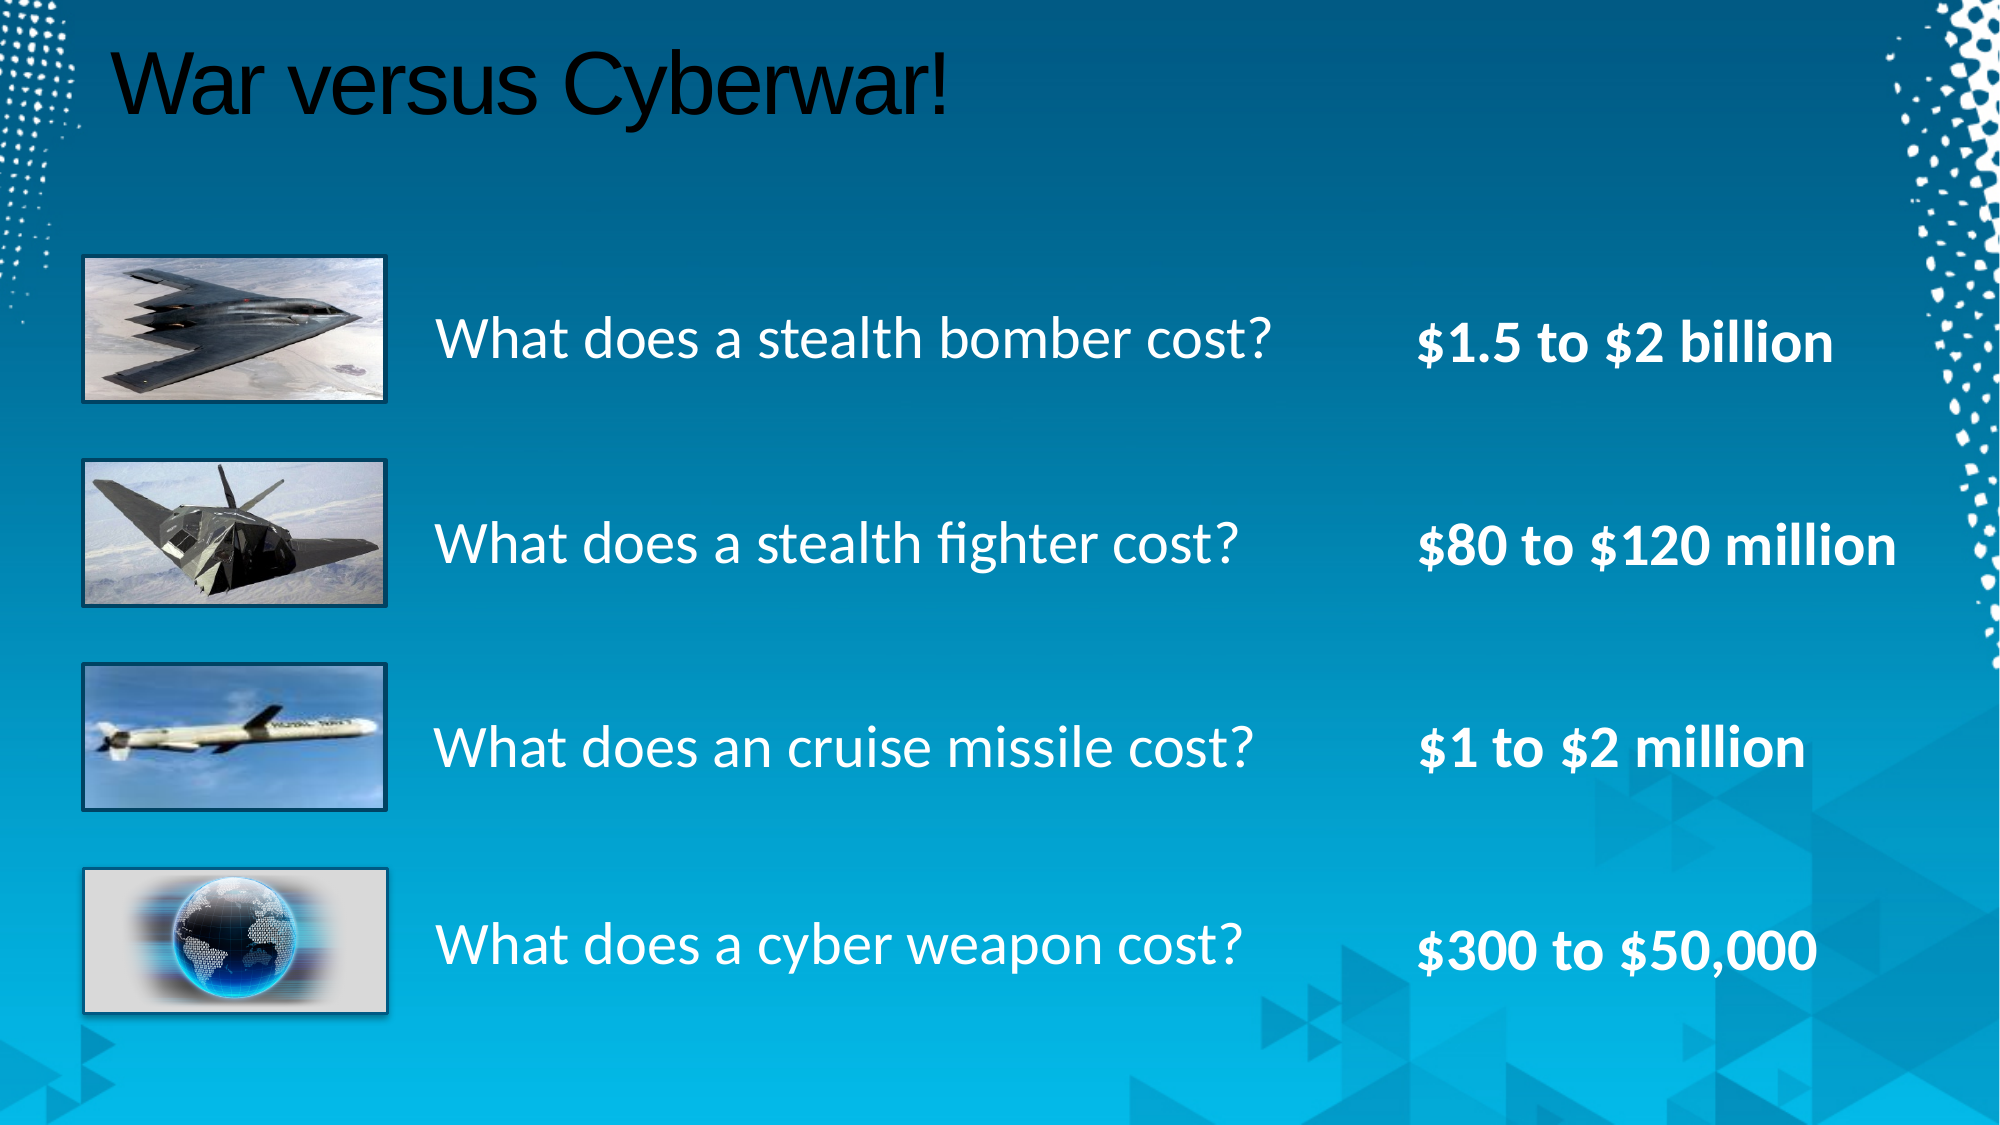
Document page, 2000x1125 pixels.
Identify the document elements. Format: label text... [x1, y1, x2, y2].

picture [1992, 656, 2000, 669]
picture [1952, 118, 1963, 128]
picture [1919, 226, 1928, 238]
picture [31, 15, 39, 23]
picture [1975, 493, 1987, 507]
picture [1945, 31, 1957, 47]
picture [1992, 556, 2000, 571]
picture [1930, 155, 1938, 167]
picture [58, 33, 65, 41]
picture [1955, 301, 1965, 308]
picture [44, 31, 52, 39]
picture [1932, 107, 1940, 114]
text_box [82, 663, 1276, 811]
picture [17, 129, 23, 136]
picture [33, 0, 42, 8]
picture [1941, 320, 1953, 331]
picture [1965, 464, 1979, 475]
picture [1941, 85, 1954, 96]
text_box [82, 867, 1265, 1014]
picture [2, 25, 8, 33]
picture [1980, 445, 1988, 454]
picture [1991, 604, 2000, 621]
title War versus Cyberwar! [85, 37, 1914, 138]
picture [1950, 398, 1960, 414]
picture [30, 28, 38, 37]
picture [1941, 135, 1949, 147]
picture [1927, 257, 1935, 271]
picture [24, 73, 32, 78]
picture [1966, 281, 1974, 291]
picture [1956, 429, 1970, 446]
picture [1970, 176, 1982, 188]
picture [1950, 0, 2000, 253]
picture [11, 55, 18, 63]
picture [56, 48, 63, 55]
picture [28, 43, 35, 53]
picture [1936, 3, 1948, 14]
picture [1935, 340, 1945, 349]
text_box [83, 459, 1261, 607]
picture [35, 88, 42, 95]
picture [1982, 393, 1990, 403]
picture [1971, 412, 1979, 424]
picture [1939, 190, 1948, 195]
picture [17, 27, 23, 34]
picture [1950, 351, 1962, 361]
picture [19, 0, 29, 6]
picture [1956, 251, 1966, 256]
picture [1973, 362, 1981, 372]
picture [13, 41, 21, 48]
picture [1960, 484, 1968, 491]
text_box $80 to $120 million [1398, 496, 1917, 587]
picture [1985, 628, 1994, 637]
picture [1984, 342, 1993, 352]
picture [1975, 260, 1987, 271]
picture [1967, 514, 1977, 527]
picture [44, 45, 49, 53]
picture [1958, 201, 1968, 206]
picture [34, 102, 42, 111]
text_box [83, 255, 1295, 403]
picture [1994, 373, 2000, 383]
picture [11, 70, 17, 78]
picture [33, 117, 40, 124]
picture [46, 17, 54, 24]
picture [1908, 145, 1918, 157]
picture [1967, 231, 1976, 239]
picture [38, 74, 45, 80]
picture [1936, 240, 1946, 245]
text_box $1.5 to $2 billion [1397, 293, 1855, 384]
picture [1975, 311, 1983, 319]
picture [1983, 291, 1995, 299]
picture [1943, 370, 1953, 383]
picture [1963, 382, 1970, 392]
picture [1963, 334, 1973, 339]
picture [1988, 476, 1997, 485]
picture [1945, 271, 1954, 277]
picture [1994, 268, 2000, 283]
picture [1984, 525, 1996, 536]
picture [1947, 221, 1957, 225]
picture [1994, 323, 2000, 330]
text_box $300 to $50,000 [1398, 901, 1838, 992]
picture [1981, 575, 1996, 590]
picture [27, 57, 34, 66]
picture [1916, 177, 1928, 186]
picture [1991, 426, 2000, 433]
picture [48, 2, 56, 9]
picture [1928, 209, 1935, 216]
picture [1960, 148, 1973, 158]
text_box $1 to $2 million [1399, 698, 1826, 789]
picture [1950, 168, 1959, 178]
picture [1975, 542, 1987, 558]
picture [1931, 287, 1944, 302]
